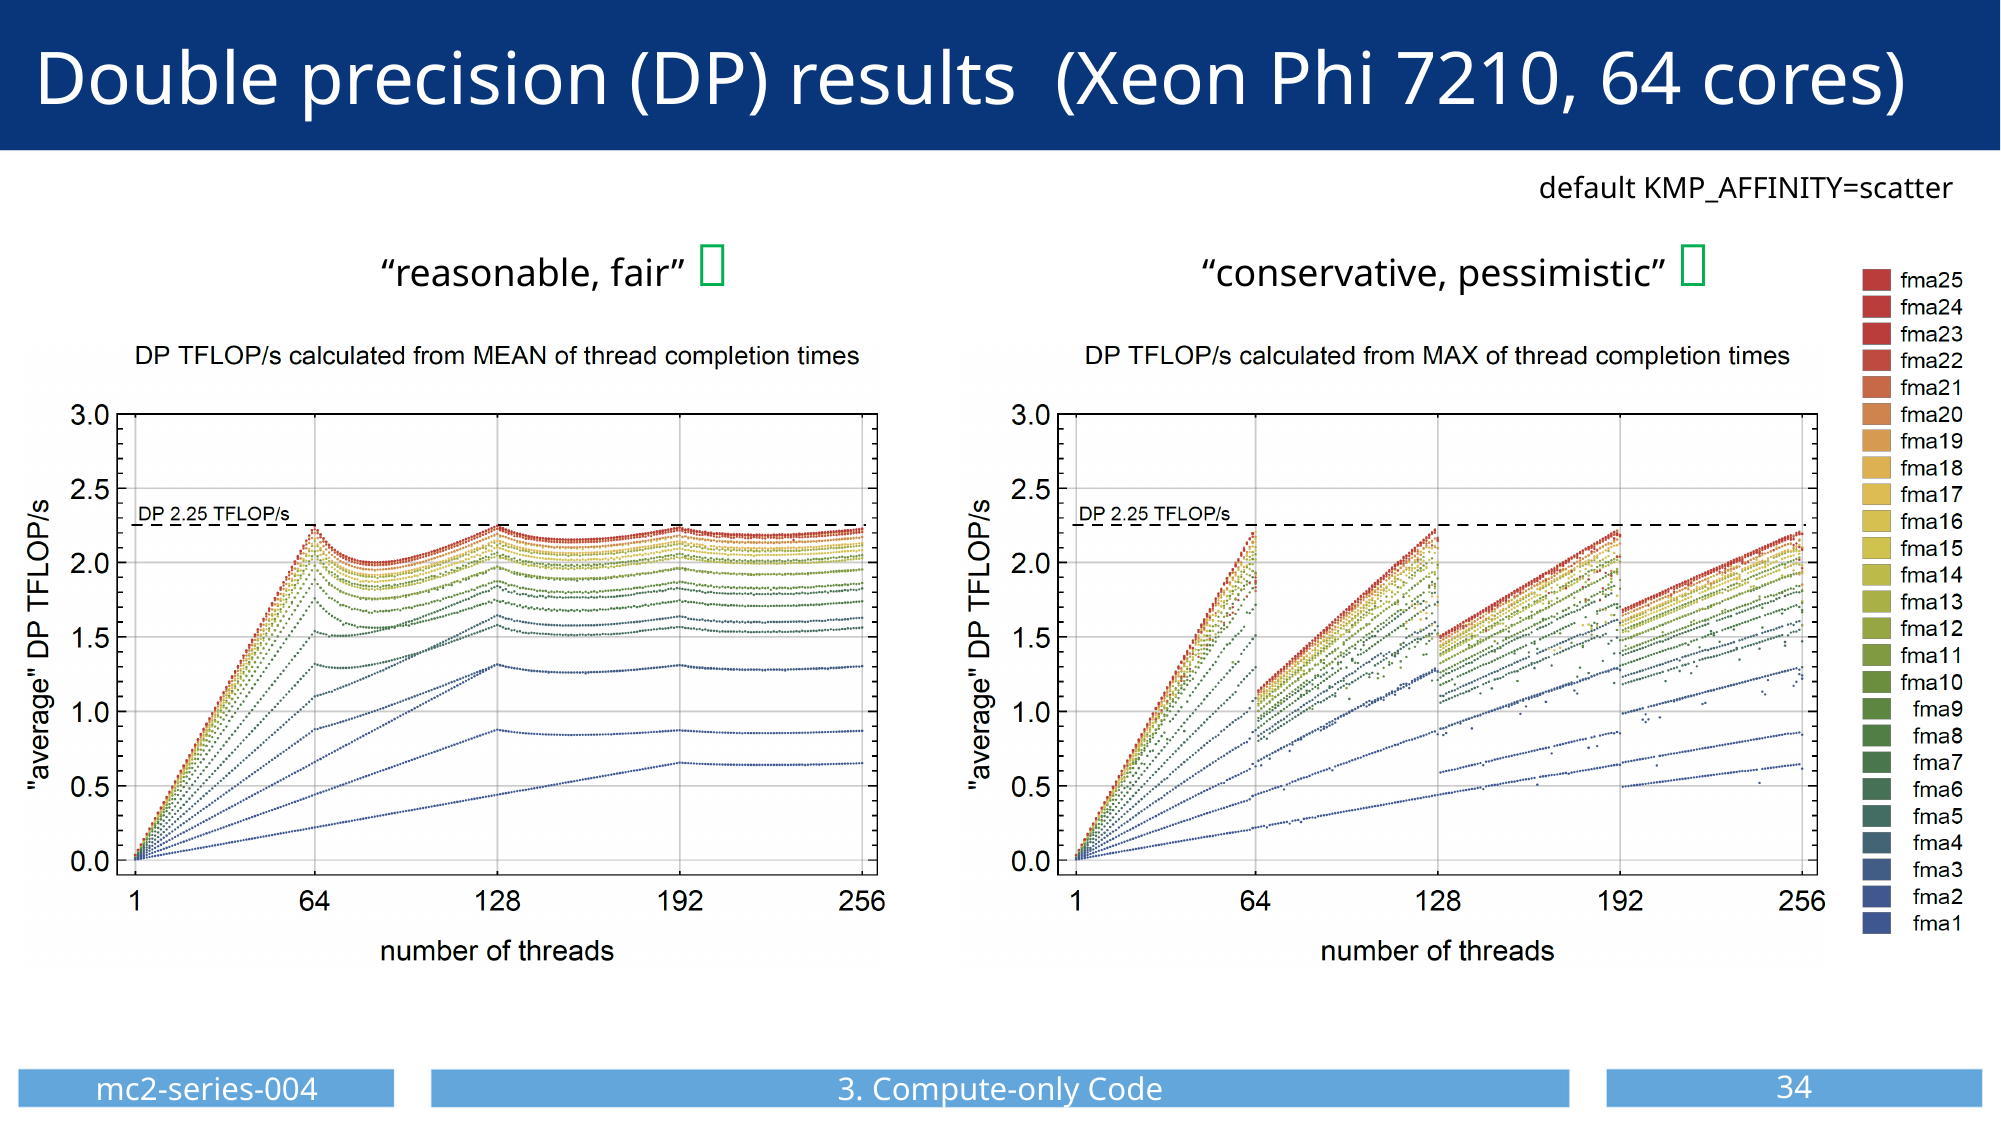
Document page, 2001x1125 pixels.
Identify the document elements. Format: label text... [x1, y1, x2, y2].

footer 3. Compute-only Code [432, 1069, 1570, 1107]
slide_number mc2-series-004 [19, 1069, 395, 1107]
picture [19, 337, 885, 969]
slide_number 34 [1606, 1069, 1982, 1107]
text_box “reasonable, fair”  [366, 220, 745, 306]
picture [960, 337, 1826, 969]
text_box default KMP_AFFINITY=scatter [1524, 161, 1969, 212]
title Double precision (DP) results (Xeon Phi 7210, 64 cores) [19, 19, 1982, 132]
picture [1856, 264, 1968, 937]
text_box “conservative, pessimistic”  [1187, 220, 1726, 306]
